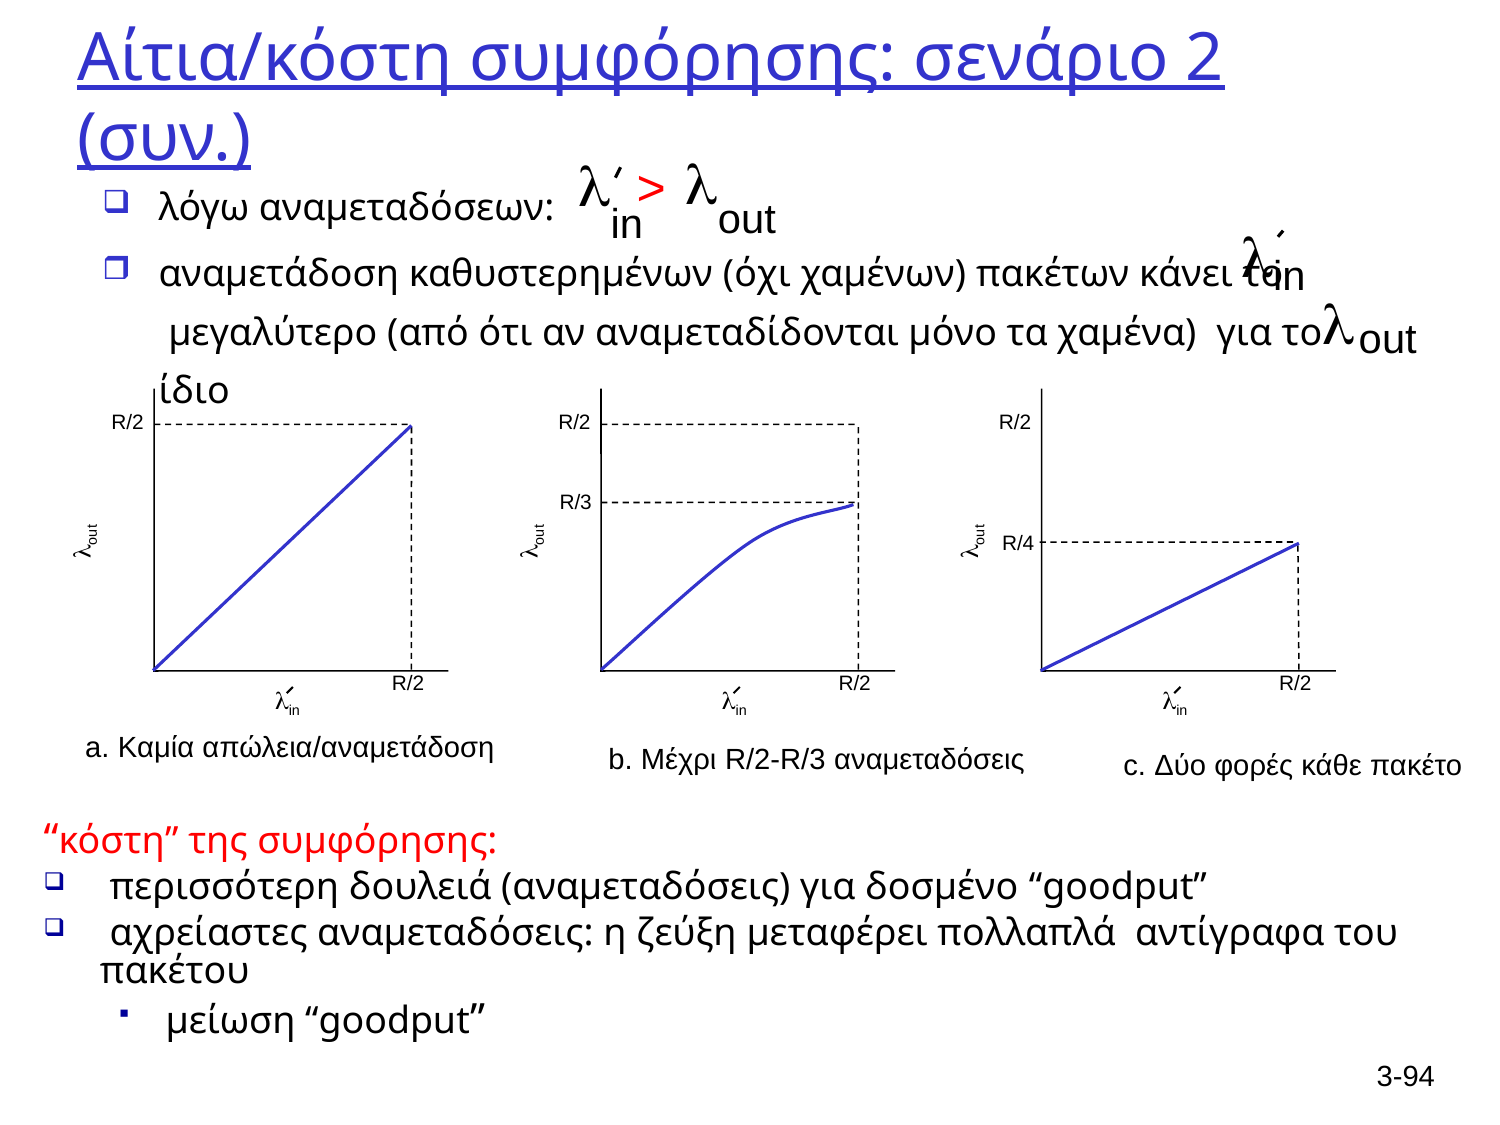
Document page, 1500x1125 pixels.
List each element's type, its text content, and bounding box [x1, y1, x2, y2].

text_box λόγω αναμεταδόσεων: αναμετάδοση καθυστερημένων (όχι χαμένων) πακέτων κάνει το μεγαλύτερο (από ότι αν αναμεταδίδονται μόνο τα χαμένα) για το ίδιο [87, 162, 1381, 368]
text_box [1312, 286, 1433, 371]
title Αίτια/κόστη συμφόρησης: σενάριο 2 (συν.) [62, 0, 1371, 188]
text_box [563, 147, 792, 261]
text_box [58, 388, 1478, 790]
text_box “κόστη” της συμφόρησης: περισσότερη δουλειά (αναμεταδόσεις) για δοσμένο “goodput” αχρείαστες αναμεταδόσεις: η ζεύξη μεταφέρει πολλαπλά αντίγραφα του πακέτου μείωση “goodput” [28, 811, 1475, 1063]
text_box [1226, 219, 1322, 286]
slide_number 3-94 [1338, 1063, 1451, 1125]
